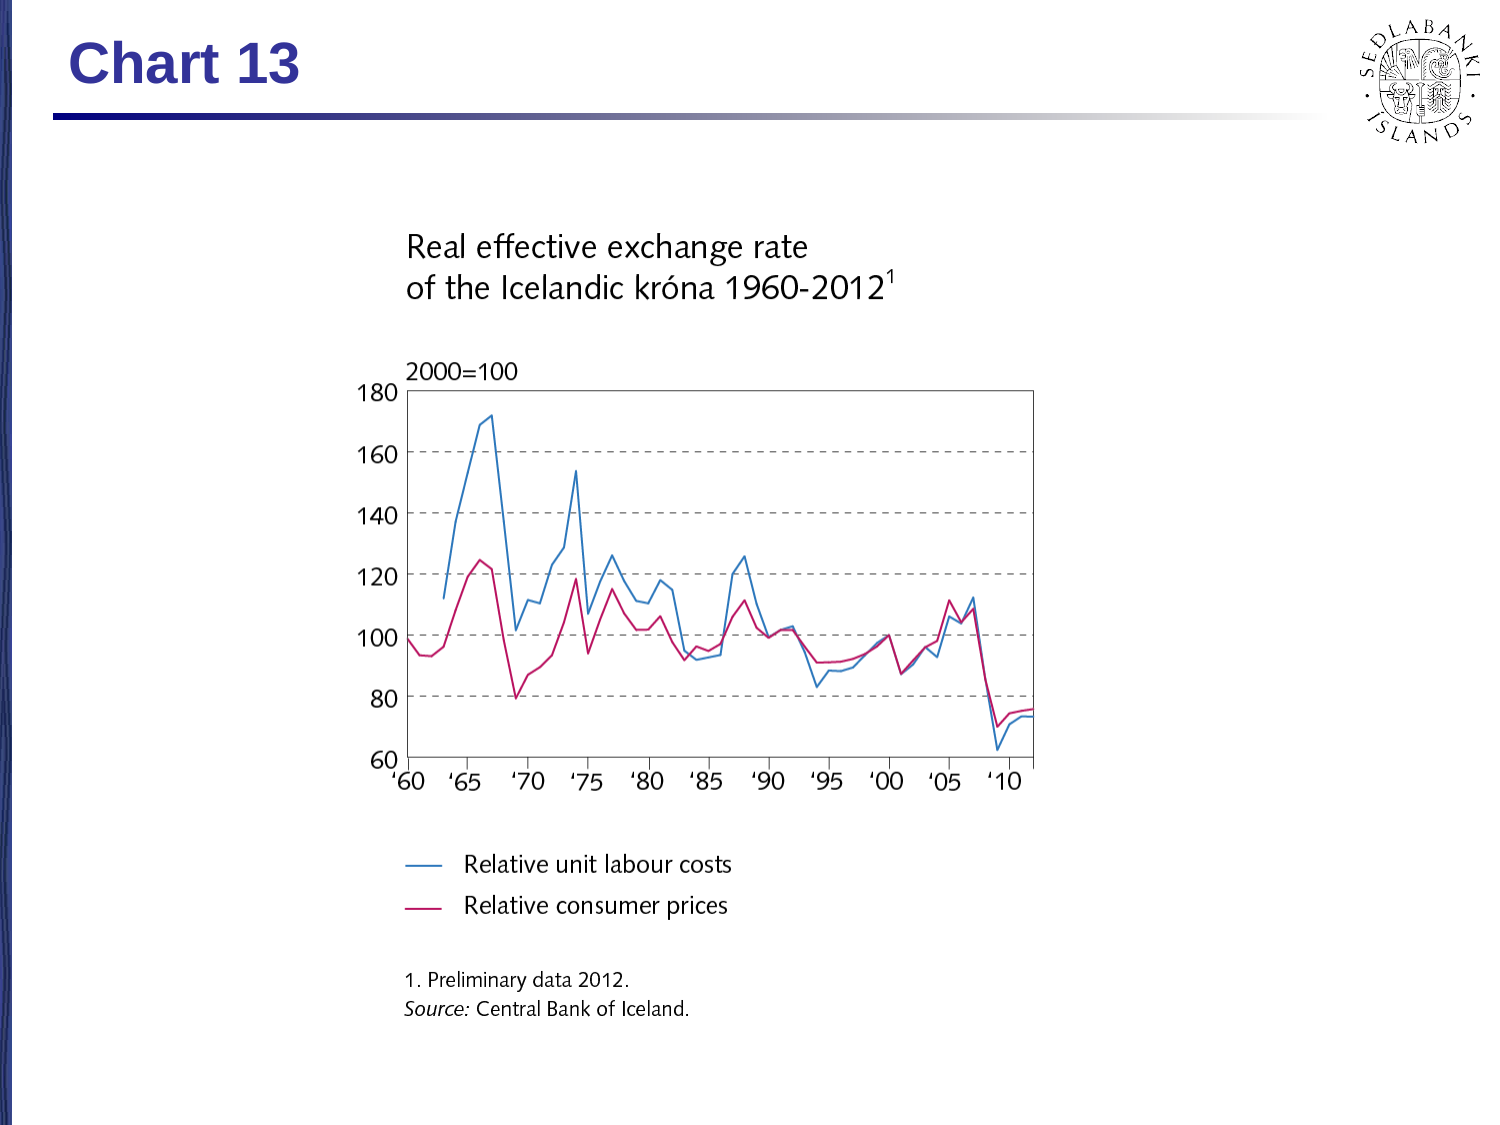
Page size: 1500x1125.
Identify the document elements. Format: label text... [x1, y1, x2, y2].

picture [0, 0, 12, 1125]
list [355, 186, 1157, 1021]
picture [1357, 18, 1482, 149]
title Chart 13 [52, 10, 1330, 111]
